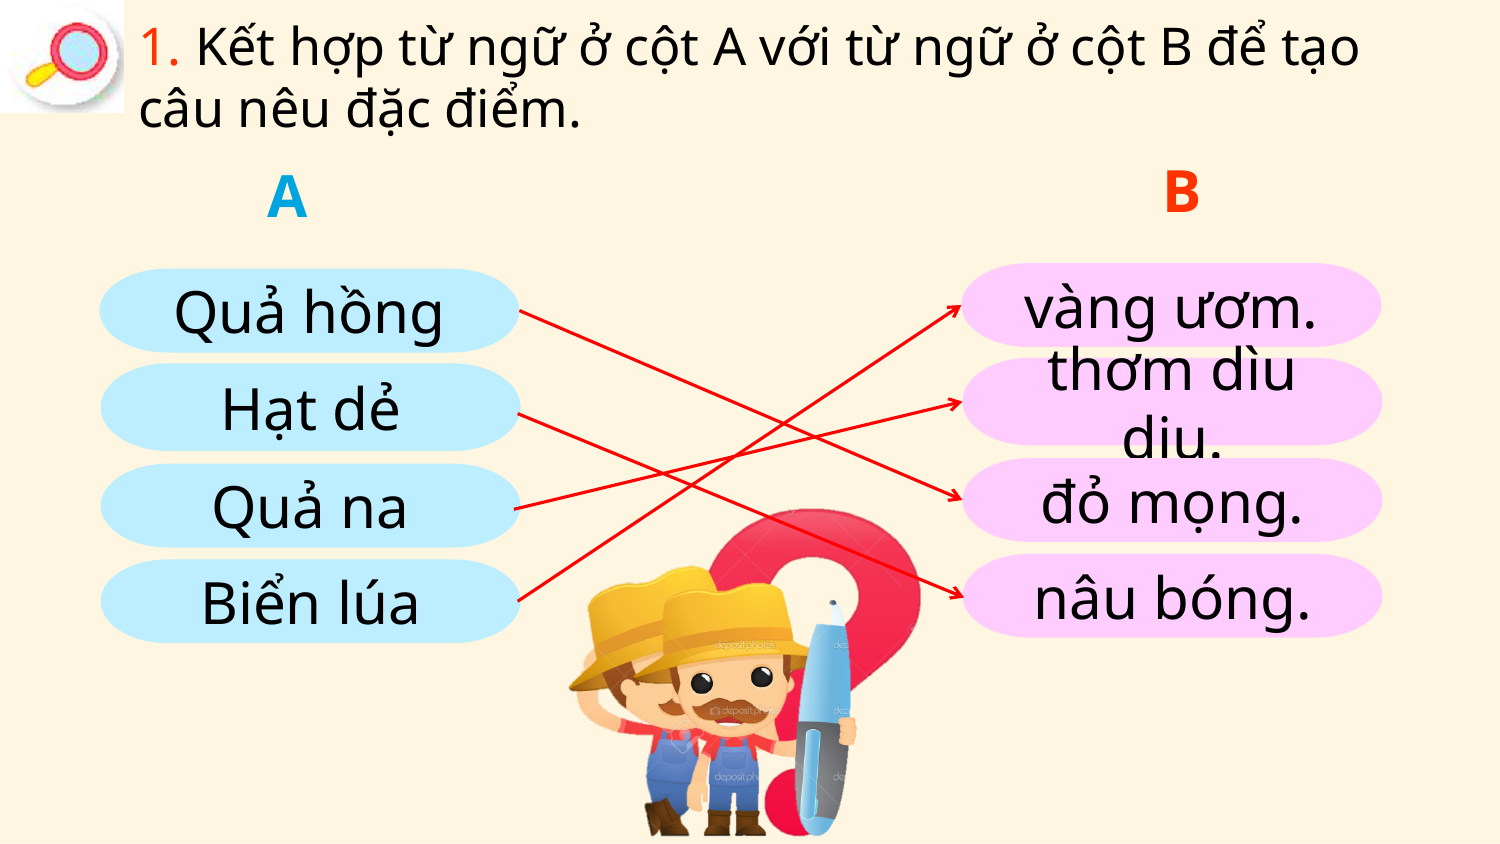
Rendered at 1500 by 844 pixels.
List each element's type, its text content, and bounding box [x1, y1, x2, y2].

picture [0, 0, 124, 113]
text_box vàng ươm. [960, 262, 1383, 348]
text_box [513, 401, 517, 510]
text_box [517, 304, 962, 602]
text_box nâu bóng. [962, 552, 1384, 639]
text_box thơm dìu dịu. [963, 356, 1384, 447]
text_box Quả na [99, 462, 517, 549]
text_box B [1144, 146, 1220, 232]
picture [530, 602, 960, 844]
text_box Biển lúa [99, 558, 522, 645]
text_box Hạt dẻ [99, 362, 517, 452]
text_box A [250, 151, 326, 237]
text_box 1. Kết hợp từ ngữ ở cột A với từ ngữ ở cột B để tạo câu nêu đặc điểm. [123, 5, 1449, 146]
text_box đỏ mọng. [965, 457, 1384, 543]
text_box Quả hồng [98, 267, 520, 354]
